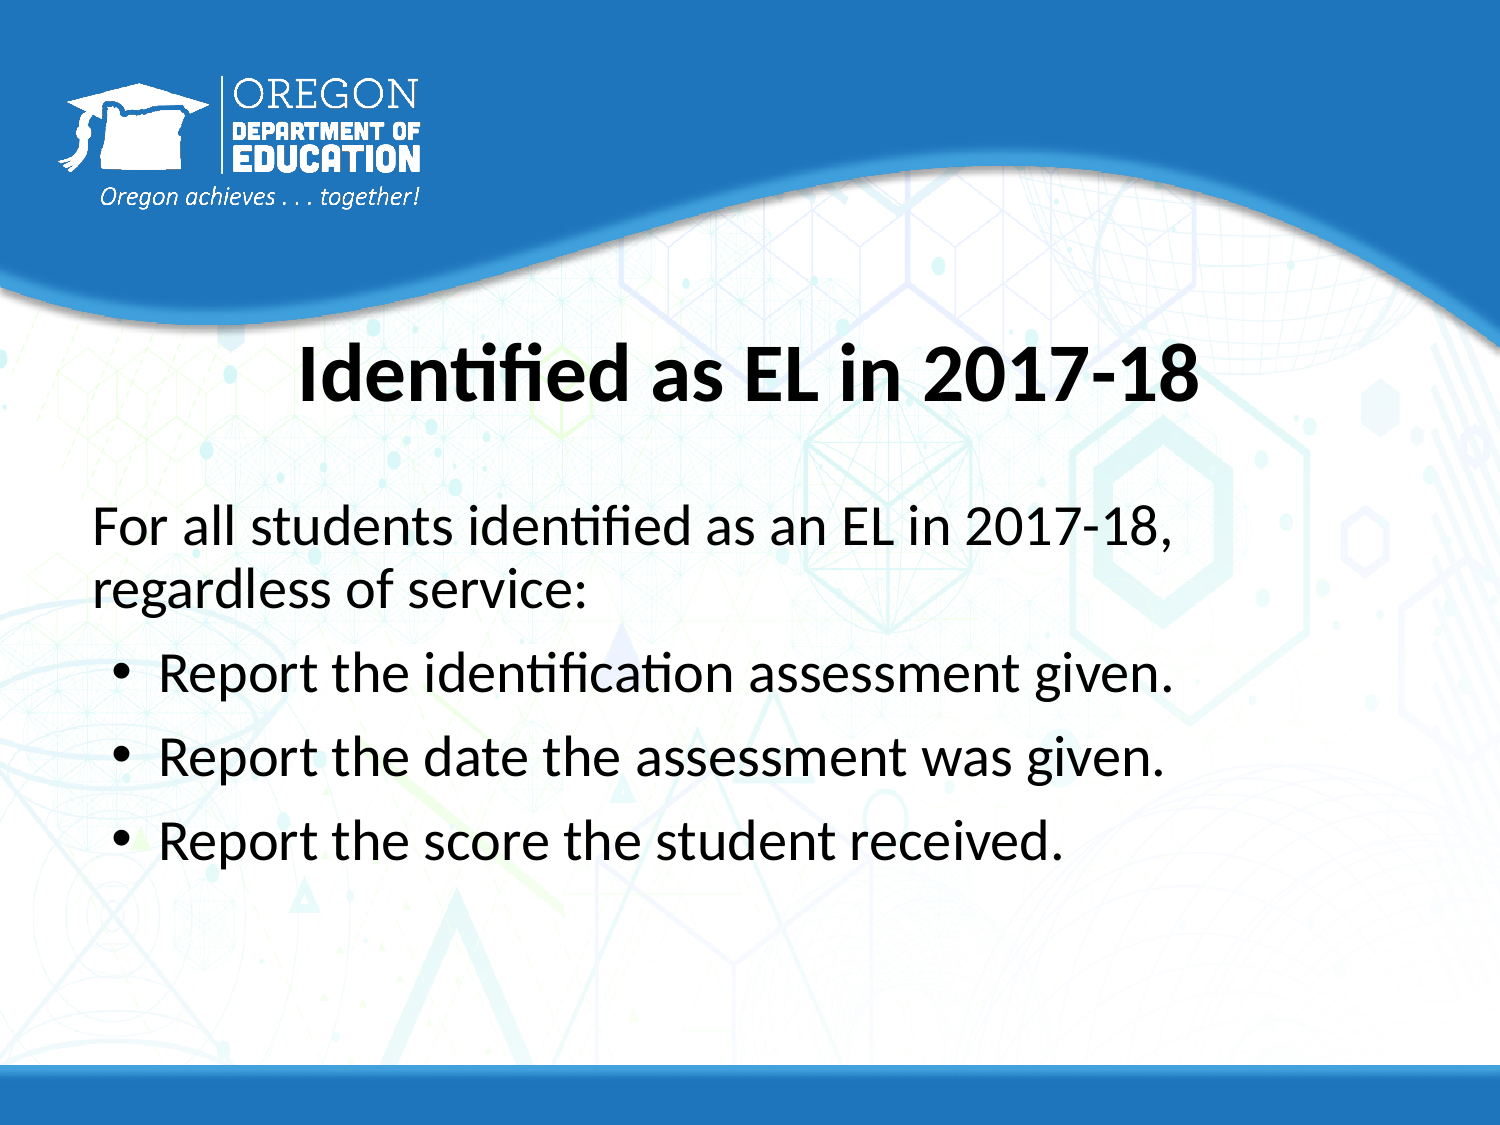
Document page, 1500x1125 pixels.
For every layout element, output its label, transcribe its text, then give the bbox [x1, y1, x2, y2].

title Identified as EL in 2017-18 [103, 298, 1397, 452]
picture [0, 0, 1500, 1125]
list For all students identified as an EL in 2017-18, regardless of service: Report the identification assessment given. Report the date the assessment was given. Report the score the student received. [77, 487, 1429, 1014]
